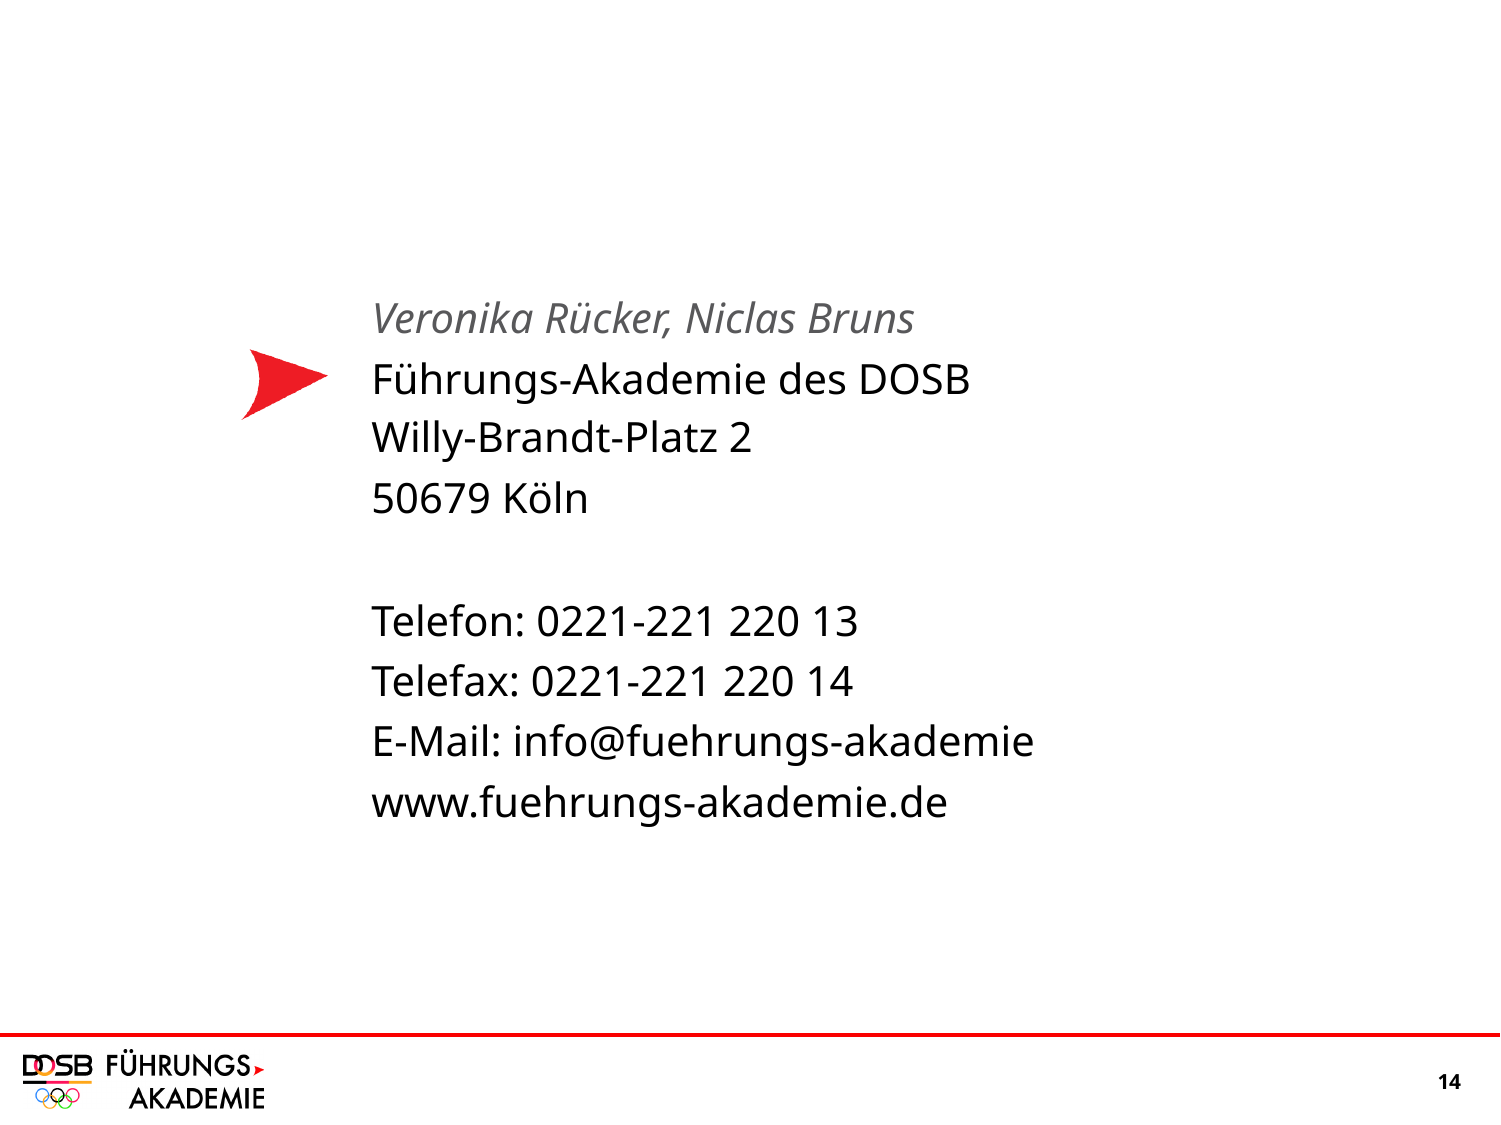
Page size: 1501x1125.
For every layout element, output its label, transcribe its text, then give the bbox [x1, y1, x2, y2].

picture [238, 337, 335, 436]
picture [23, 1049, 264, 1109]
list Veronika Rücker, Niclas Bruns [357, 282, 1114, 342]
